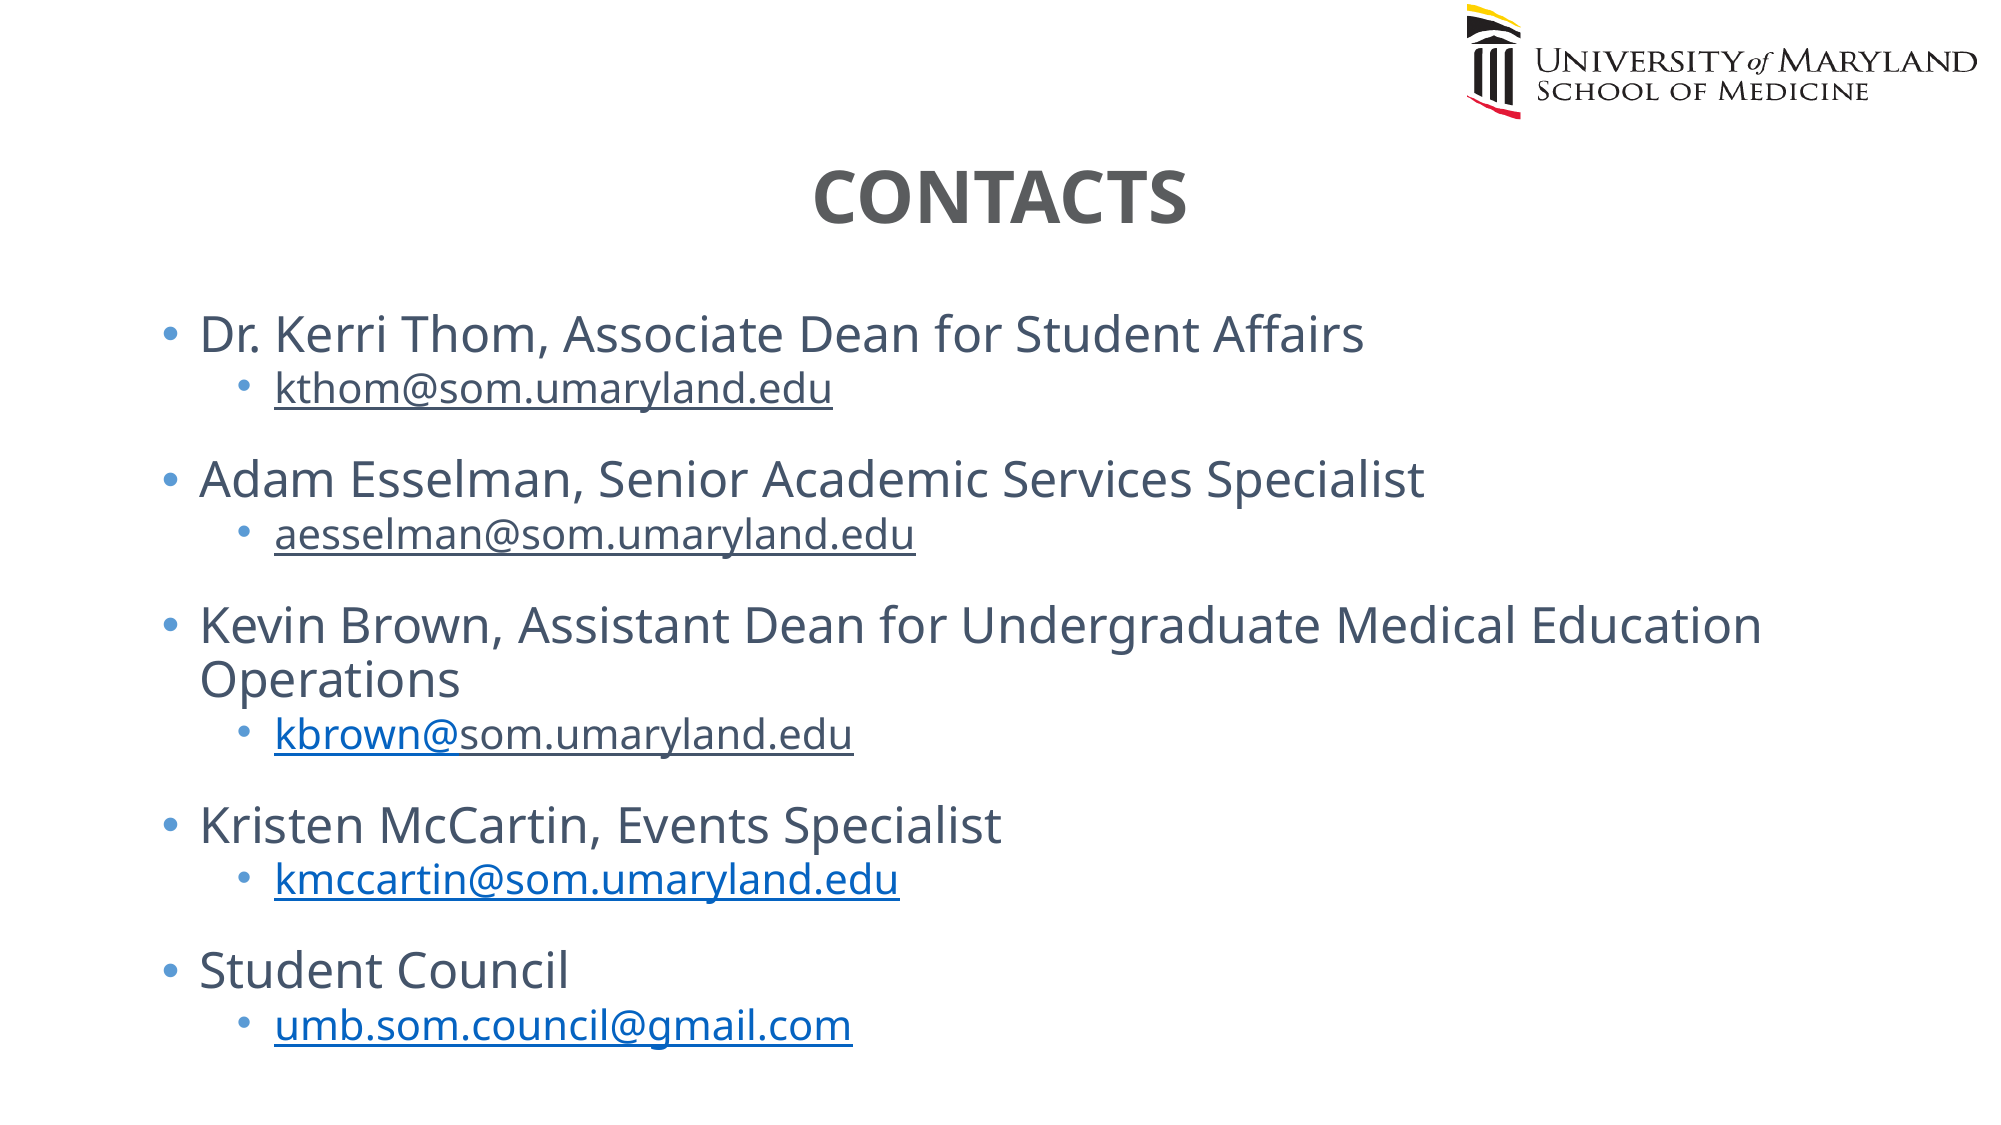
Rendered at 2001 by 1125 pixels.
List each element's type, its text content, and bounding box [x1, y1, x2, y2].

title CONTACTS [137, 91, 1863, 309]
list Dr. Kerri Thom, Associate Dean for Student Affairs kthom@som.umaryland.edu Adam Esselman, Senior Academic Services Specialist aesselman@som.umaryland.edu Kevin Brown, Assistant Dean for Undergraduate Medical Education Operations kbrown@som.umaryland.edu Kristen McCartin, Events Specialist kmccartin@som.umaryland.edu Student Council umb.som.council@gmail.com [128, 301, 1854, 1016]
picture [1449, 0, 1990, 125]
